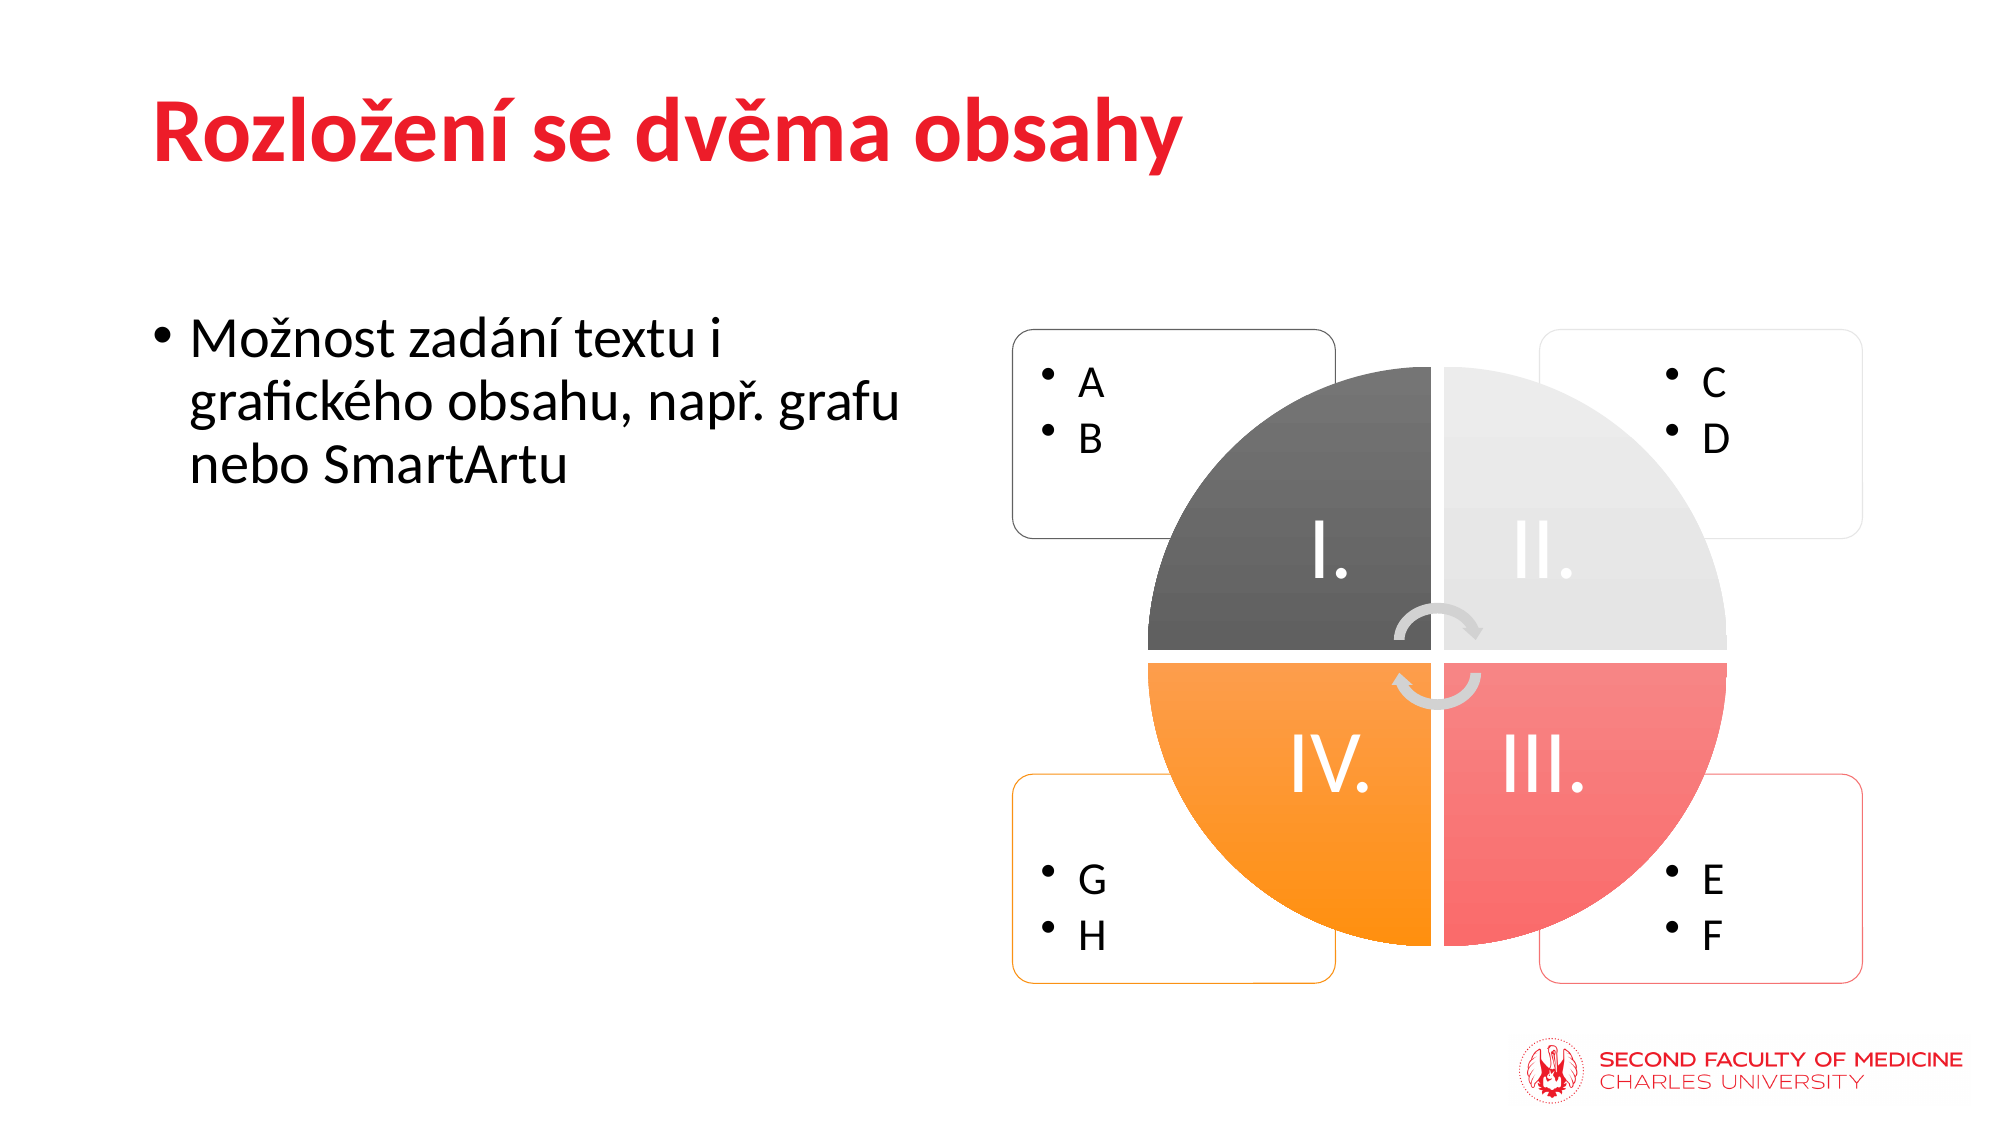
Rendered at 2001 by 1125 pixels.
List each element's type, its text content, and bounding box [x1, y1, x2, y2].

picture [1508, 1034, 1971, 1106]
title Rozložení se dvěma obsahy [137, 55, 1863, 208]
list Možnost zadání textu i grafického obsahu, např. grafu nebo SmartArtu [137, 299, 988, 1014]
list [1012, 299, 1863, 1014]
